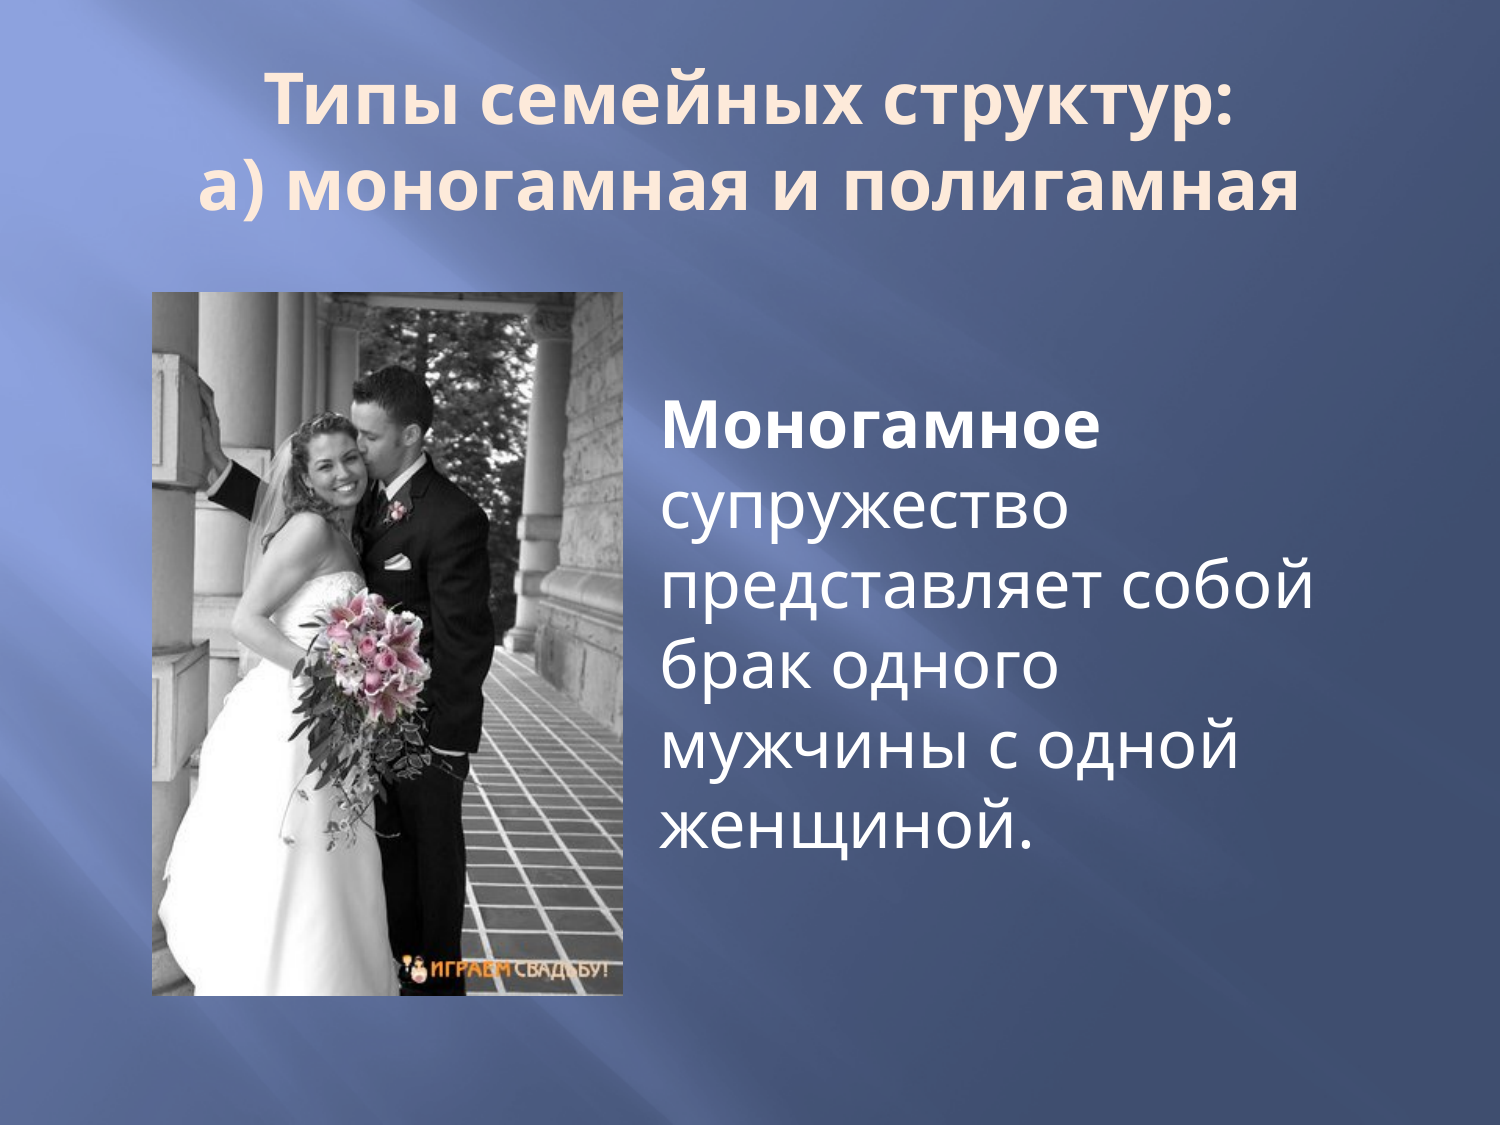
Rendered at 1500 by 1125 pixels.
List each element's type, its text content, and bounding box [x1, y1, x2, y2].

title Типы семейных структур: а) моногамная и полигамная [75, 45, 1425, 233]
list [152, 292, 623, 997]
text_box Моногамное супружество представляет собой брак одного мужчины с одной женщиной. [666, 374, 1360, 870]
